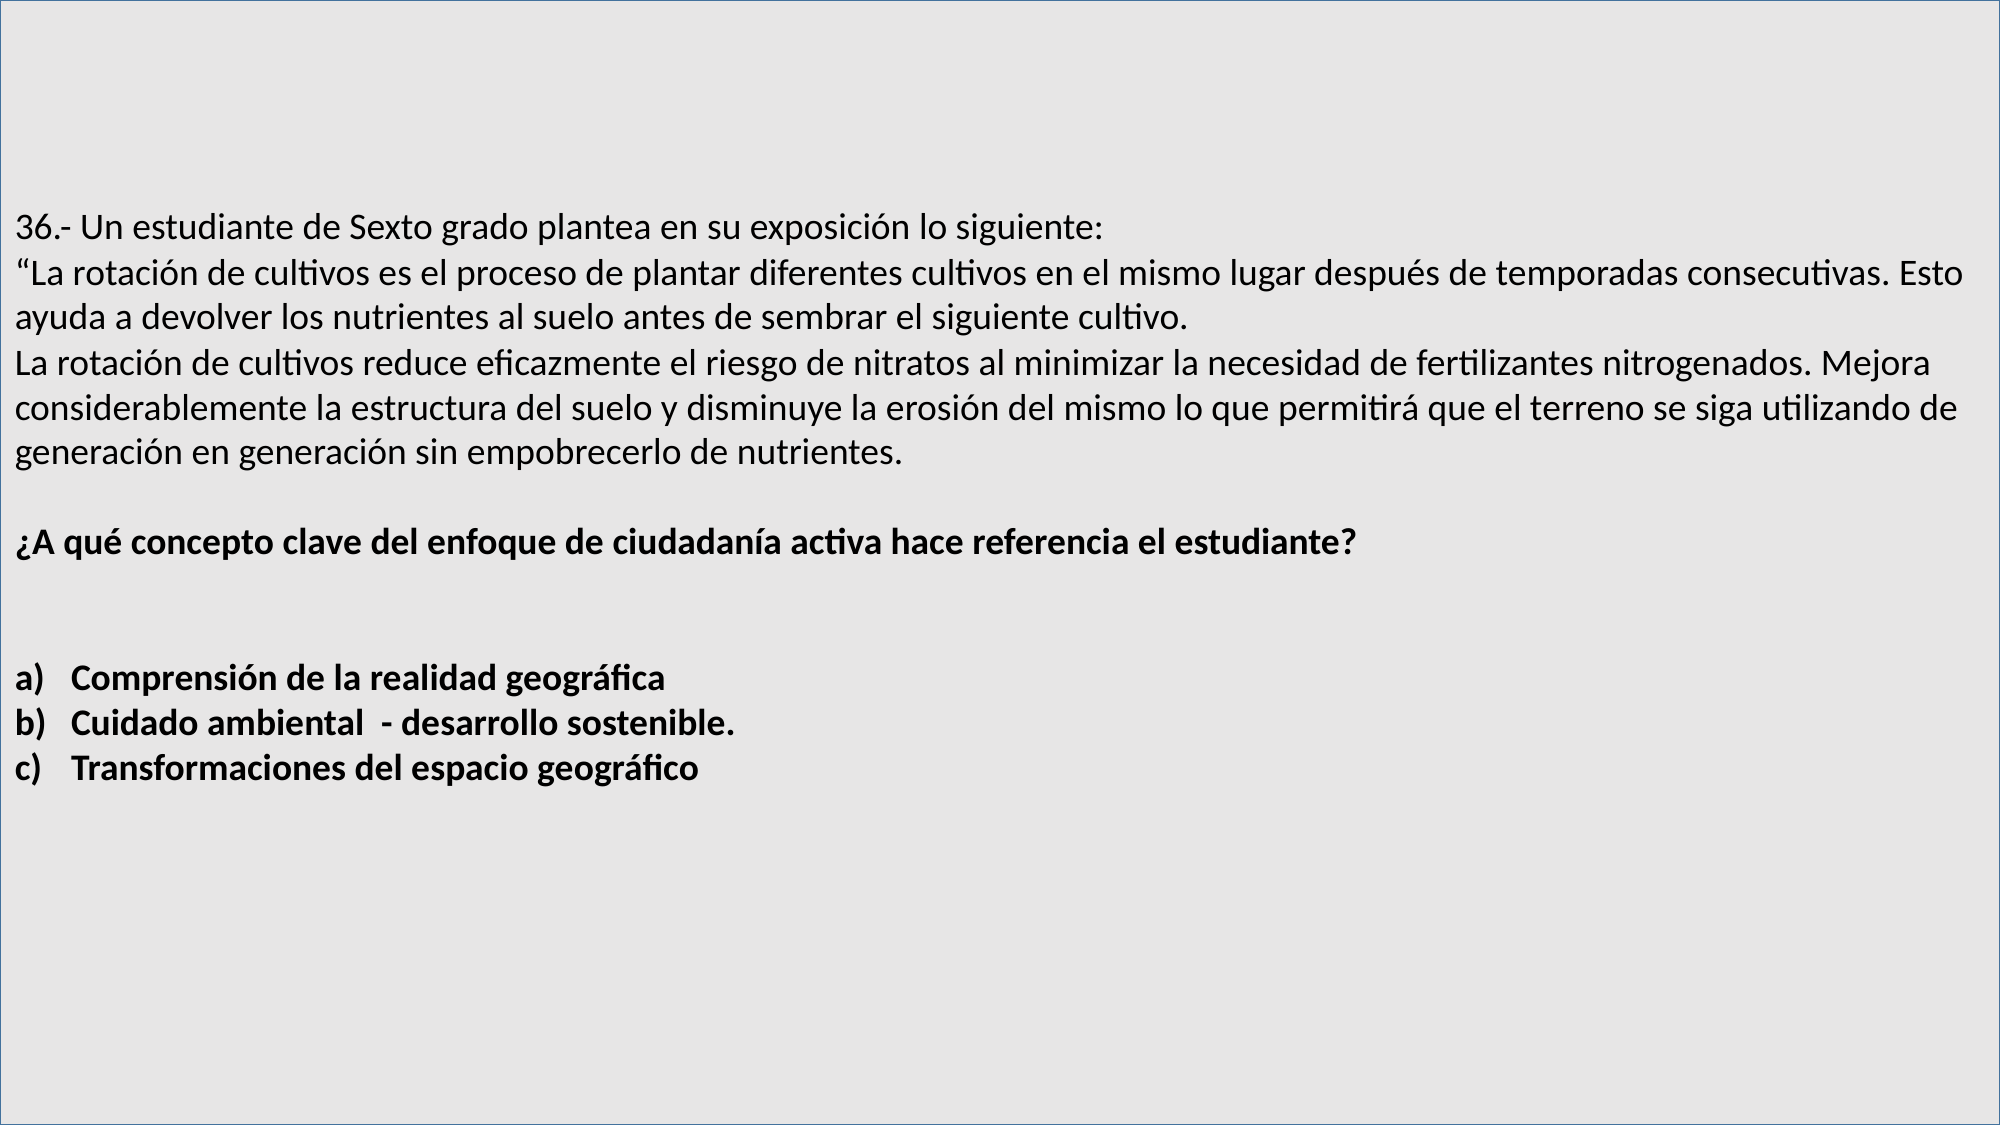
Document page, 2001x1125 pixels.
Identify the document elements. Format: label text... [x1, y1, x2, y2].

text_box 36.- Un estudiante de Sexto grado plantea en su exposición lo siguiente: “La rotación de cultivos es el proceso de plantar diferentes cultivos en el mismo lugar después de temporadas consecutivas. Esto ayuda a devolver los nutrientes al suelo antes de sembrar el siguiente cultivo. La rotación de cultivos reduce eficazmente el riesgo de nitratos al minimizar la necesidad de fertilizantes nitrogenados. Mejora considerablemente la estructura del suelo y disminuye la erosión del mismo lo que permitirá que el terreno se siga utilizando de generación en generación sin empobrecerlo de nutrientes. ¿A qué concepto clave del enfoque de ciudadanía activa hace referencia el estudiante? Comprensión de la realidad geográfica Cuidado ambiental - desarrollo sostenible. Transformaciones del espacio geográfico [0, 0, 2000, 1125]
